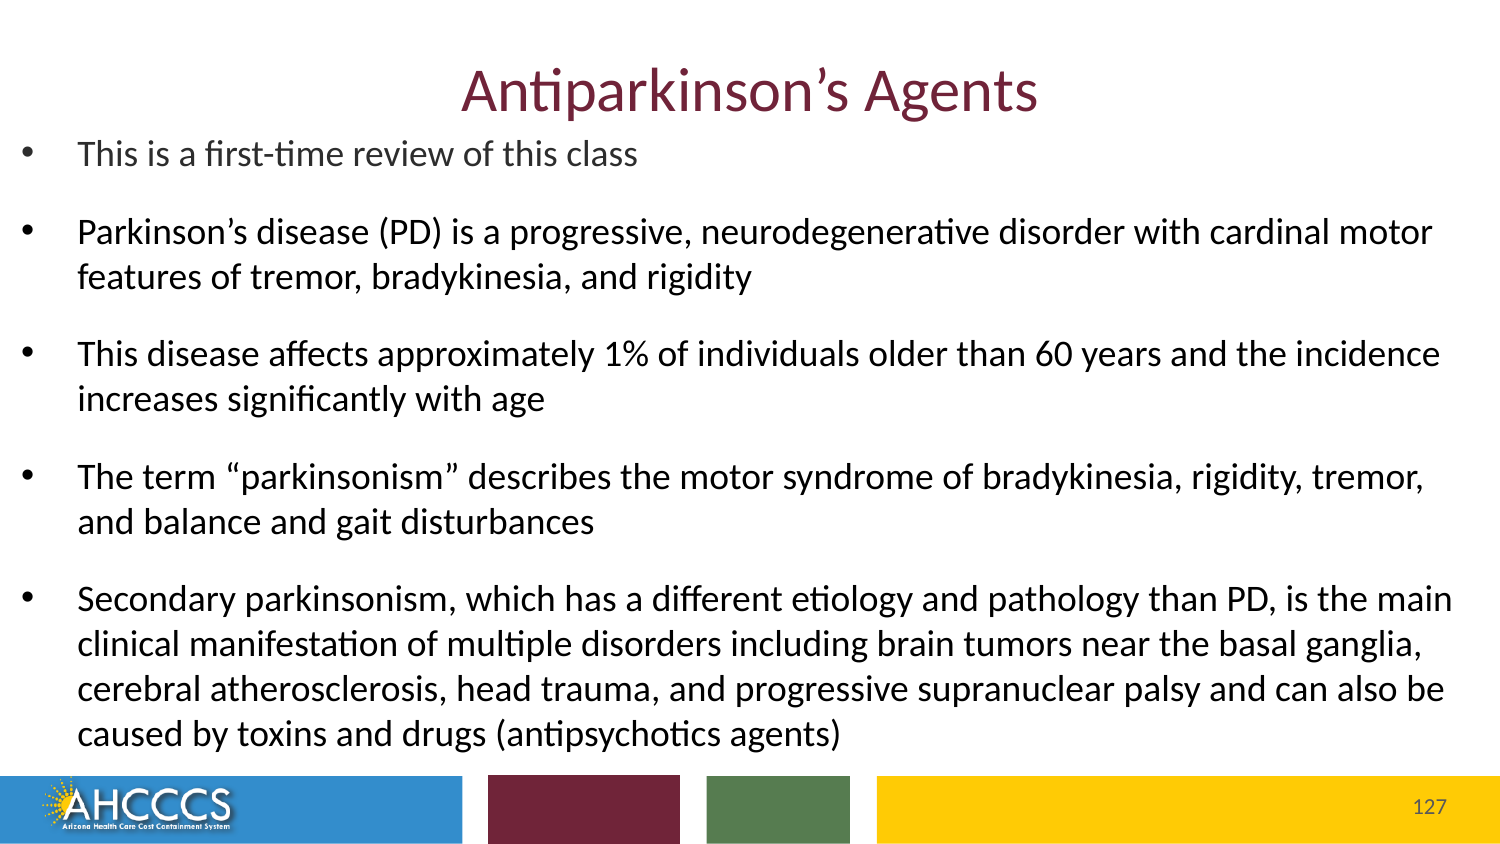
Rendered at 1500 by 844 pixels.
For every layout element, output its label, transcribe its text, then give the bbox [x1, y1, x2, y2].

picture [42, 776, 230, 830]
title Antiparkinson’s Agents [75, 22, 1425, 121]
list This is a first-time review of this class Parkinson’s disease (PD) is a progressive, neurodegenerative disorder with cardinal motor features of tremor, bradykinesia, and rigidity This disease affects approximately 1% of individuals older than 60 years and the incidence increases significantly with age The term “parkinsonism” describes the motor syndrome of bradykinesia, rigidity, tremor, and balance and gait disturbances Secondary parkinsonism, which has a different etiology and pathology than PD, is the main clinical manifestation of multiple disorders including brain tumors near the basal ganglia, cerebral atherosclerosis, head trauma, and progressive supranuclear palsy and can also be caused by toxins and drugs (antipsychotics agents) [6, 121, 1500, 713]
